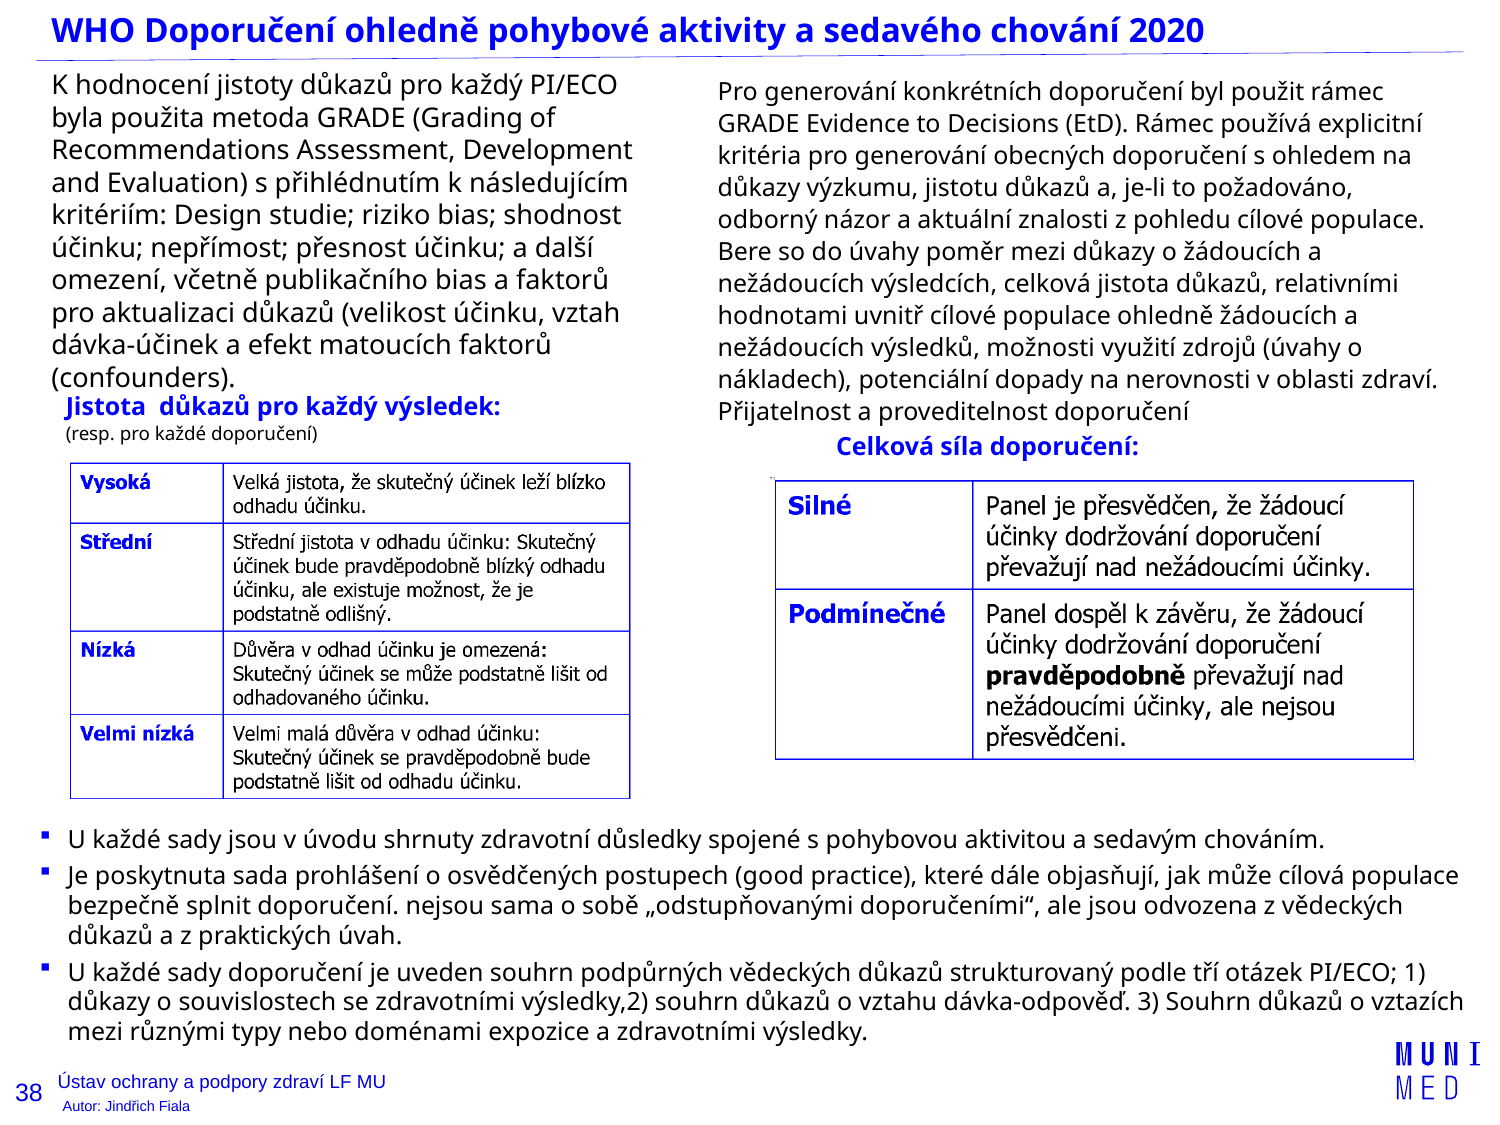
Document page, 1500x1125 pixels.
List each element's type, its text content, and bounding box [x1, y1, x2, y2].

text_box Celková síla doporučení: [821, 420, 1321, 468]
text_box Jistota důkazů pro každý výsledek: (resp. pro každé doporučení) [51, 400, 551, 452]
text_box K hodnocení jistoty důkazů pro každý PI/ECO byla použita metoda GRADE (Grading of Recommendations Assessment, Development and Evaluation) s přihlédnutím k následujícím kritériím: Design studie; riziko bias; shodnost účinku; nepřímost; přesnost účinku; a další omezení, včetně publikačního bias a faktorů pro aktualizaci důkazů (velikost účinku, vztah dávka-účinek a efekt matoucích faktorů (confounders). [36, 60, 663, 400]
text_box U každé sady jsou v úvodu shrnuty zdravotní důsledky spojené s pohybovou aktivitou a sedavým chováním. Je poskytnuta sada prohlášení o osvědčených postupech (good practice), které dále objasňují, jak může cílová populace bezpečně splnit doporučení. nejsou sama o sobě „odstupňovanými doporučeními“, ale jsou odvozena z vědeckých důkazů a z praktických úvah. U každé sady doporučení je uveden souhrn podpůrných vědeckých důkazů strukturovaný podle tří otázek PI/ECO; 1) důkazy o souvislostech se zdravotními výsledky,2) souhrn důkazů o vztahu dávka-odpověď. 3) Souhrn důkazů o vztazích mezi různými typy nebo doménami expozice a zdravotními výsledky. [24, 816, 1500, 1054]
slide_number 38 [0, 1070, 84, 1113]
picture [68, 460, 632, 801]
text_box WHO Doporučení ohledně pohybové aktivity a sedavého chování 2020 [36, 1, 1484, 54]
text_box Pro generování konkrétních doporučení byl použit rámec GRADE Evidence to Decisions (EtD). Rámec používá explicitní kritéria pro generování obecných doporučení s ohledem na důkazy výzkumu, jistotu důkazů a, je-li to požadováno, odborný názor a aktuální znalosti z pohledu cílové populace. Bere so do úvahy poměr mezi důkazy o žádoucích a nežádoucích výsledcích, celková jistota důkazů, relativními hodnotami uvnitř cílové populace ohledně žádoucích a nežádoucích výsledků, možnosti využití zdrojů (úvahy o nákladech), potenciální dopady na nerovnosti v oblasti zdraví. Přijatelnost a proveditelnost doporučení [702, 66, 1474, 434]
picture [769, 477, 1416, 763]
